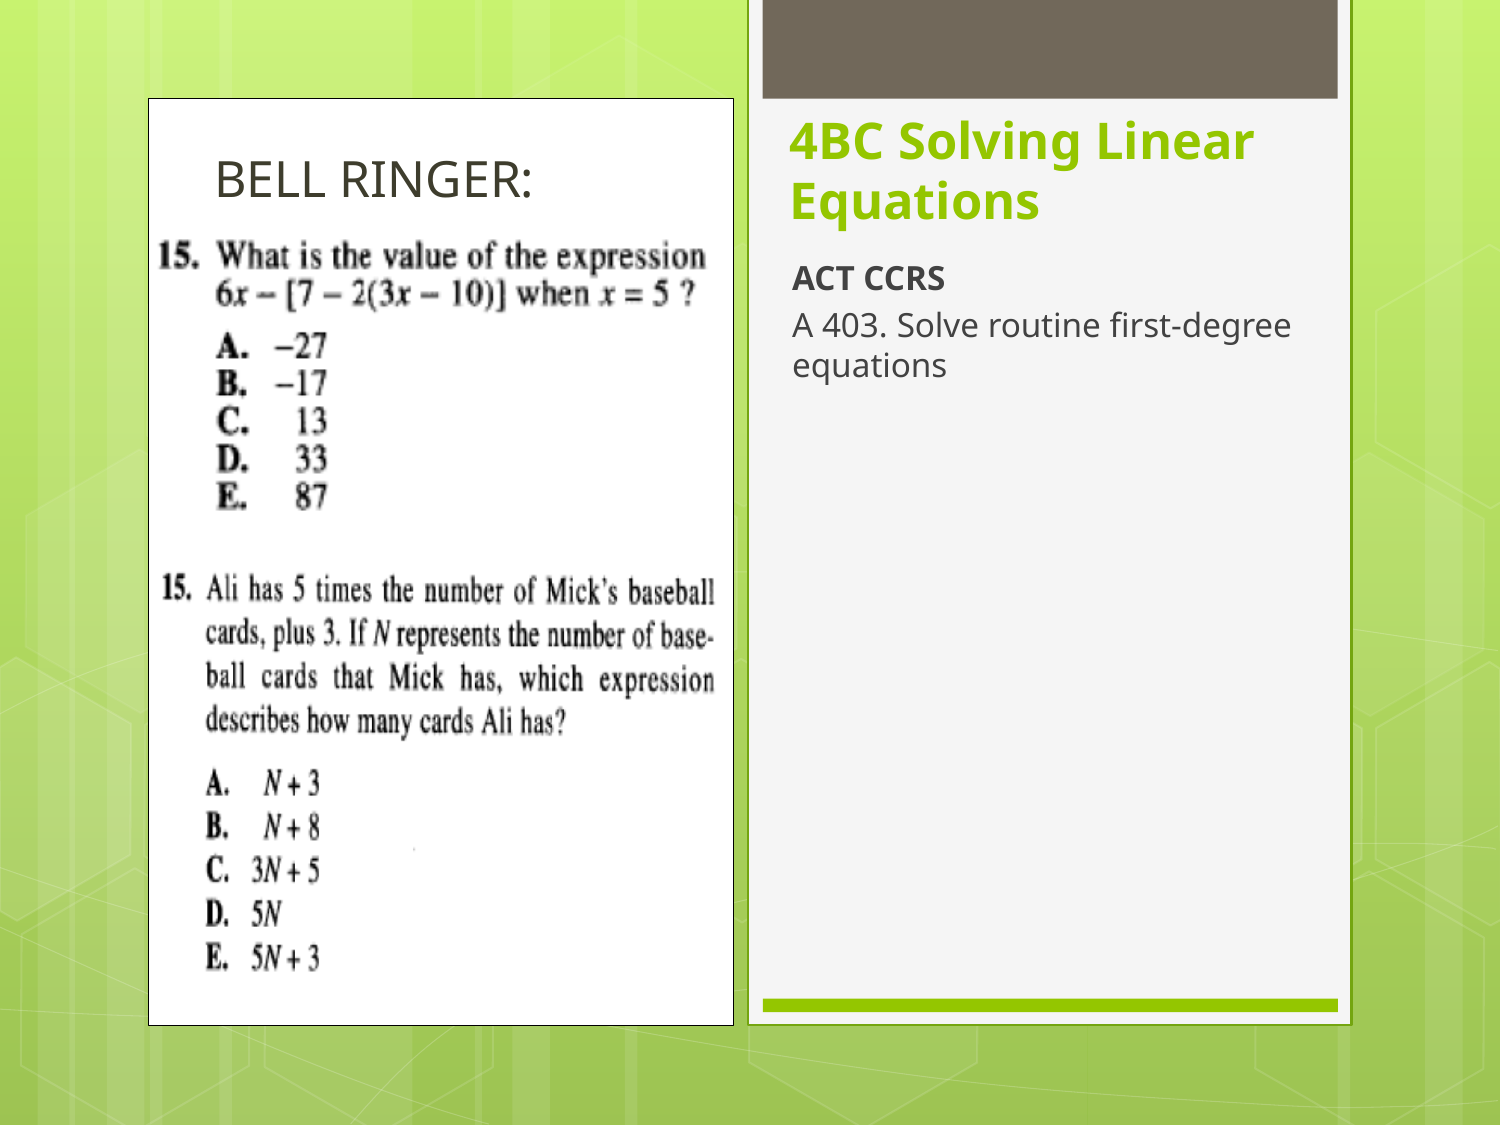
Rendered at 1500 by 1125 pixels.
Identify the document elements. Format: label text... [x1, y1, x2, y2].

list ACT CCRS A 403. Solve routine first-degree equations [776, 249, 1319, 425]
title 4BC Solving Linear Equations [774, 99, 1317, 238]
list BELL RINGER: [187, 140, 695, 210]
picture [154, 562, 731, 1000]
picture [149, 212, 727, 551]
